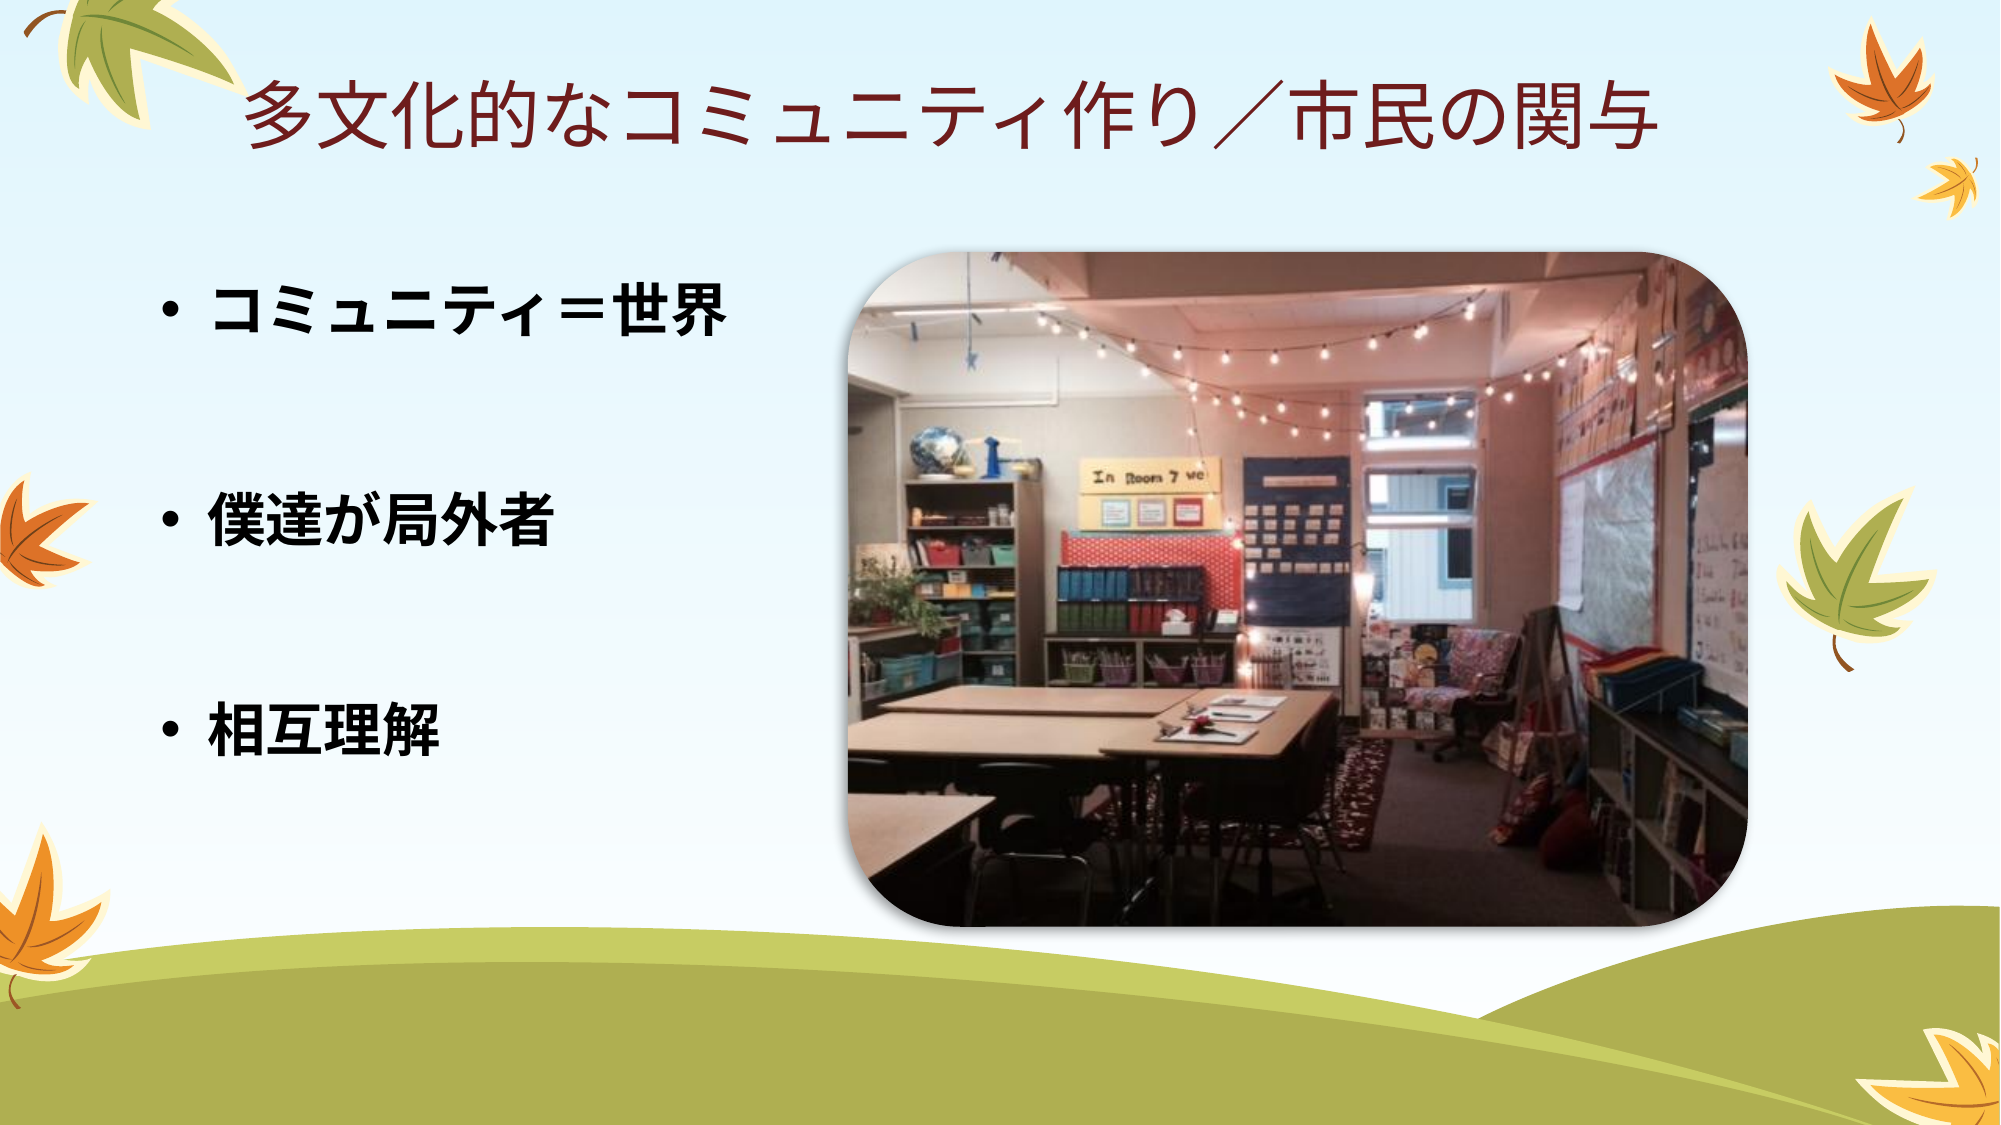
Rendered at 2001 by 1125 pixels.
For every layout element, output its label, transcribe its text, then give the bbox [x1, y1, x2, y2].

text_box コミュニティ＝世界 僕達が局外者 相互理解 [145, 266, 847, 906]
text_box 多文化的なコミュニティ作り／市民の関与 [226, 61, 1849, 166]
picture [847, 251, 1748, 927]
